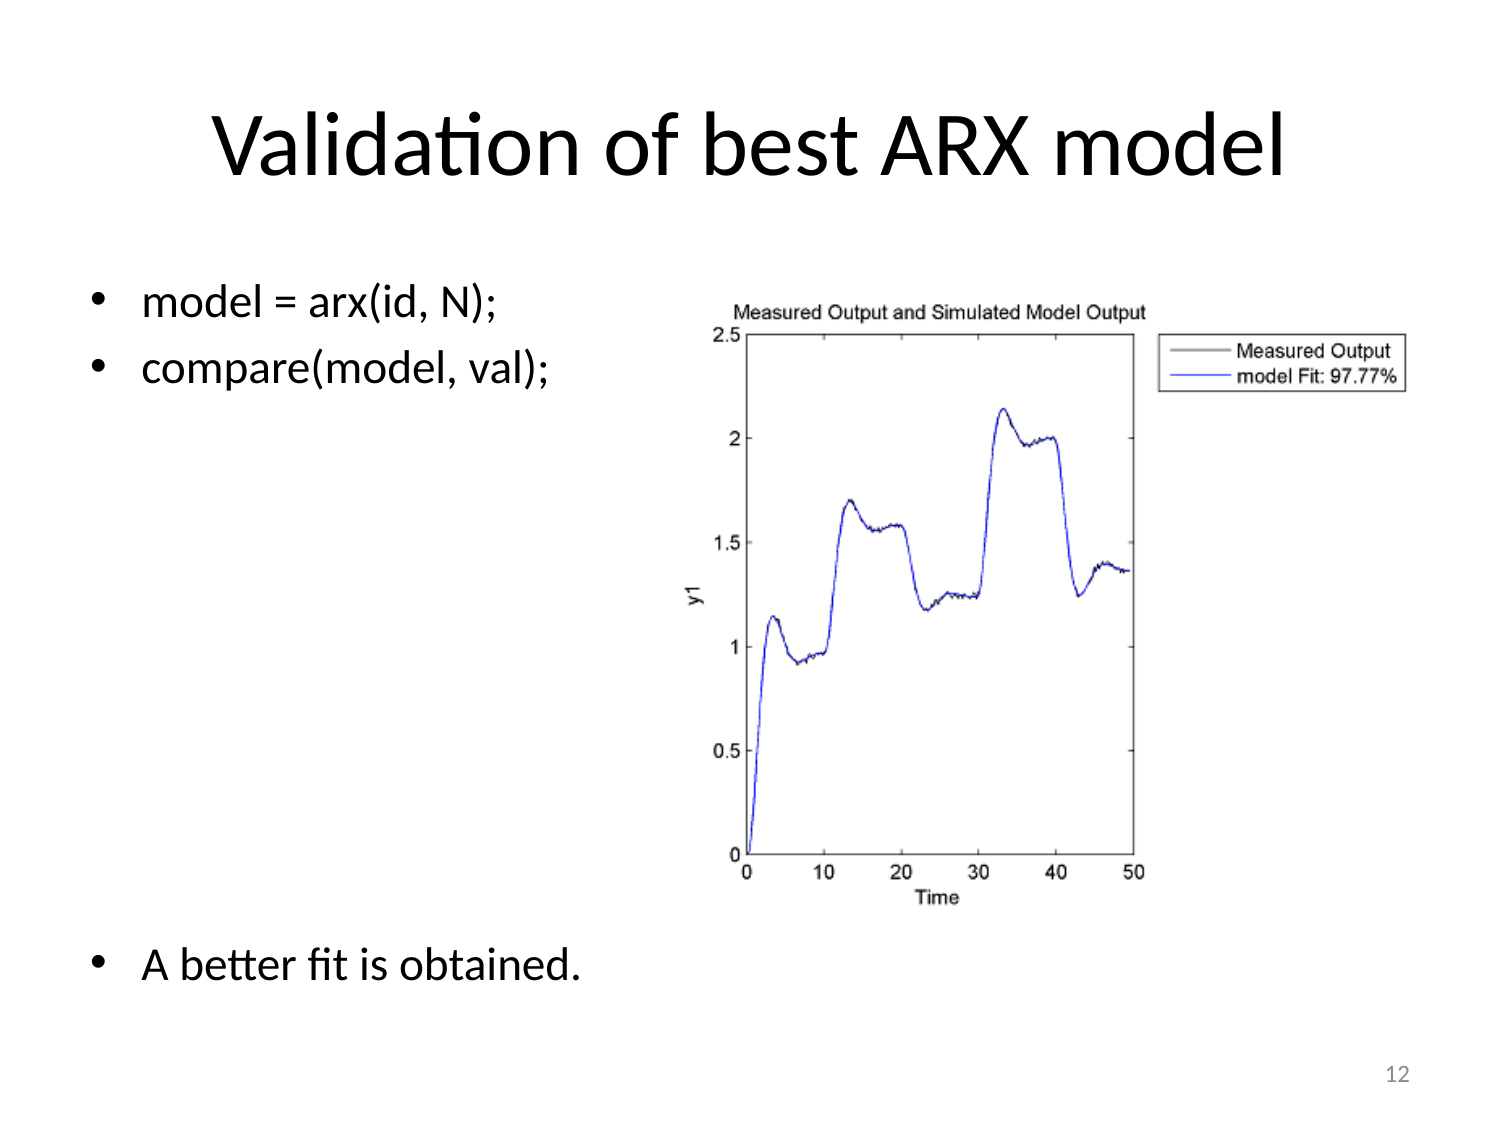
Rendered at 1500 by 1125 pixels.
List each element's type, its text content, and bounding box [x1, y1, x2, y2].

title Validation of best ARX model [75, 45, 1425, 233]
picture [674, 287, 1422, 926]
list model = arx(id, N); compare(model, val); A better fit is obtained. [75, 262, 1425, 1005]
slide_number 12 [1074, 1042, 1425, 1103]
